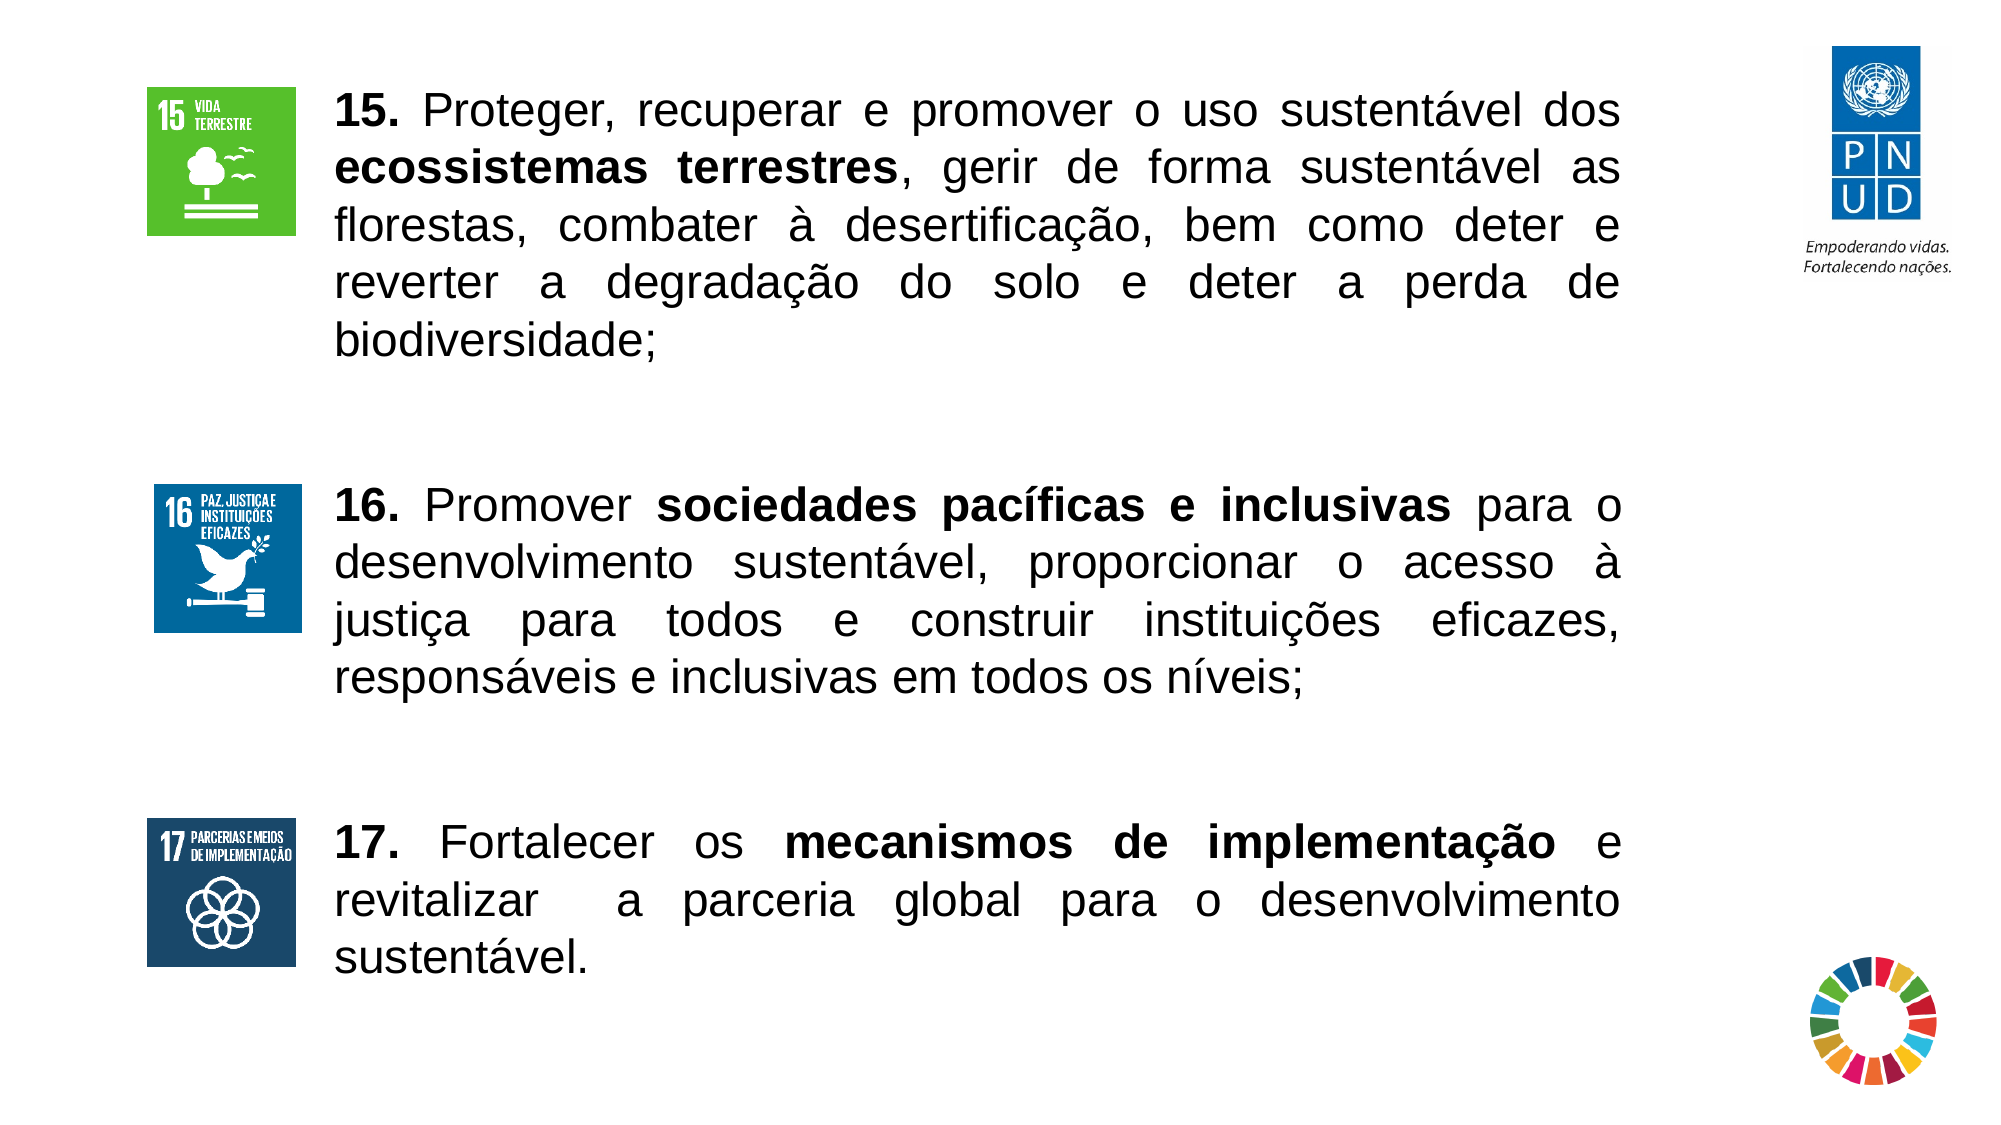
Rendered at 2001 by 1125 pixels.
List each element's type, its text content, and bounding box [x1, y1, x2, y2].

picture [235, 495, 241, 506]
picture [178, 498, 191, 527]
picture [194, 545, 263, 610]
picture [147, 87, 296, 236]
text_box 15. Proteger, recuperar e promover o uso sustentável dos ecossistemas terrestres, gerir de forma sustentável as florestas, combater à desertificação, bem como deter e reverter a degradação do solo e deter a perda de biodiversidade; 16. Promover sociedades pacíficas e inclusivas para o desenvolvimento sustentável, proporcionar o acesso à justiça para todos e construir instituições eficazes, responsáveis ​​e inclusivas em todos os níveis; 17. Fortalecer os mecanismos de implementação e revitalizar a parceria global para o desenvolvimento sustentável. [319, 71, 1638, 991]
picture [240, 511, 247, 521]
picture [1803, 46, 1952, 282]
picture [226, 527, 230, 538]
picture [147, 818, 296, 967]
picture [202, 527, 206, 538]
picture [206, 511, 210, 521]
picture [209, 527, 215, 538]
picture [167, 498, 174, 526]
picture [253, 495, 257, 506]
picture [209, 502, 223, 506]
picture [1809, 956, 1952, 1085]
